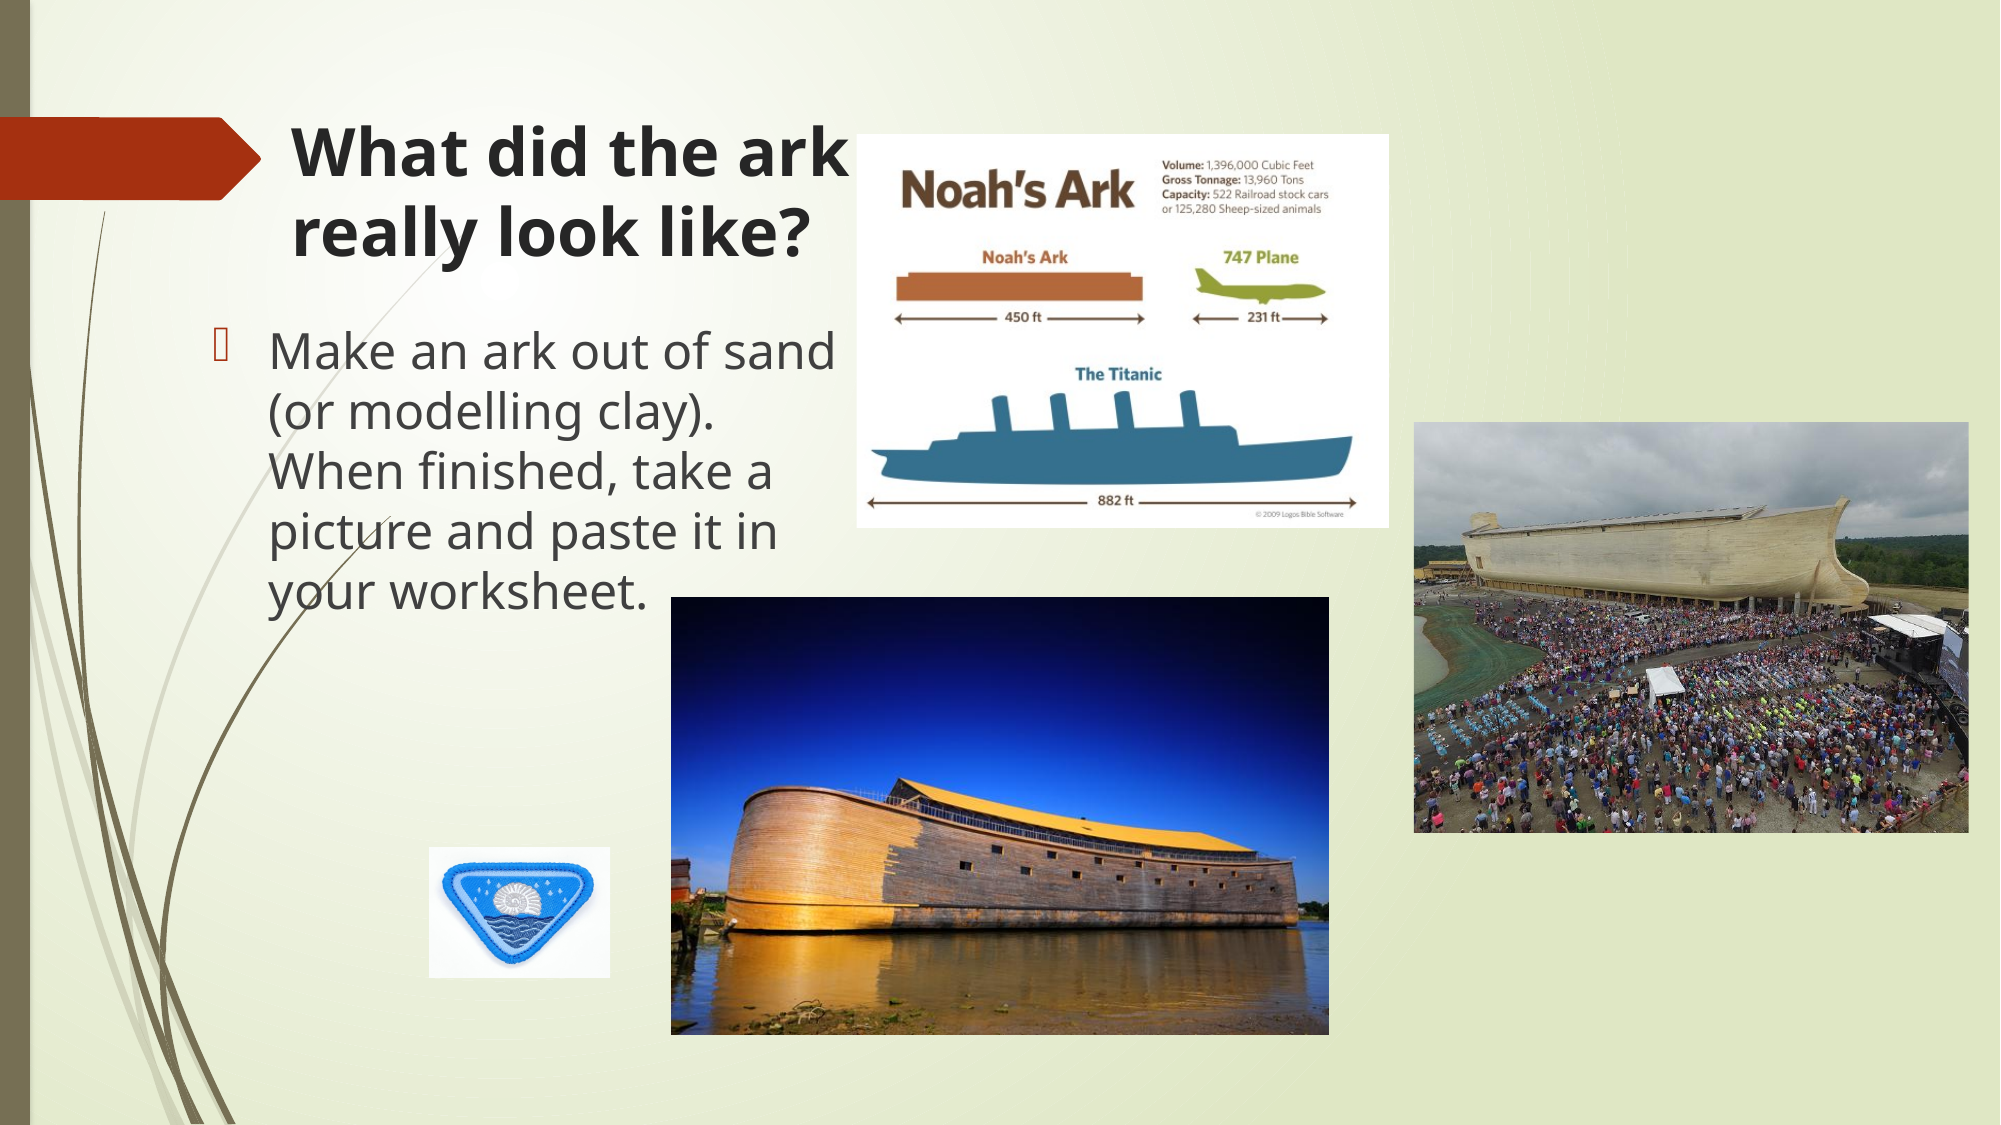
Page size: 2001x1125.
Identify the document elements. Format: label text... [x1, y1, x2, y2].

list Make an ark out of sand (or modelling clay). When finished, take a picture and paste it in your worksheet. [197, 312, 861, 933]
picture [1413, 422, 1969, 833]
picture [671, 597, 1329, 1035]
picture [429, 933, 611, 978]
picture [856, 134, 1390, 528]
title What did the ark really look like? [276, 102, 940, 312]
